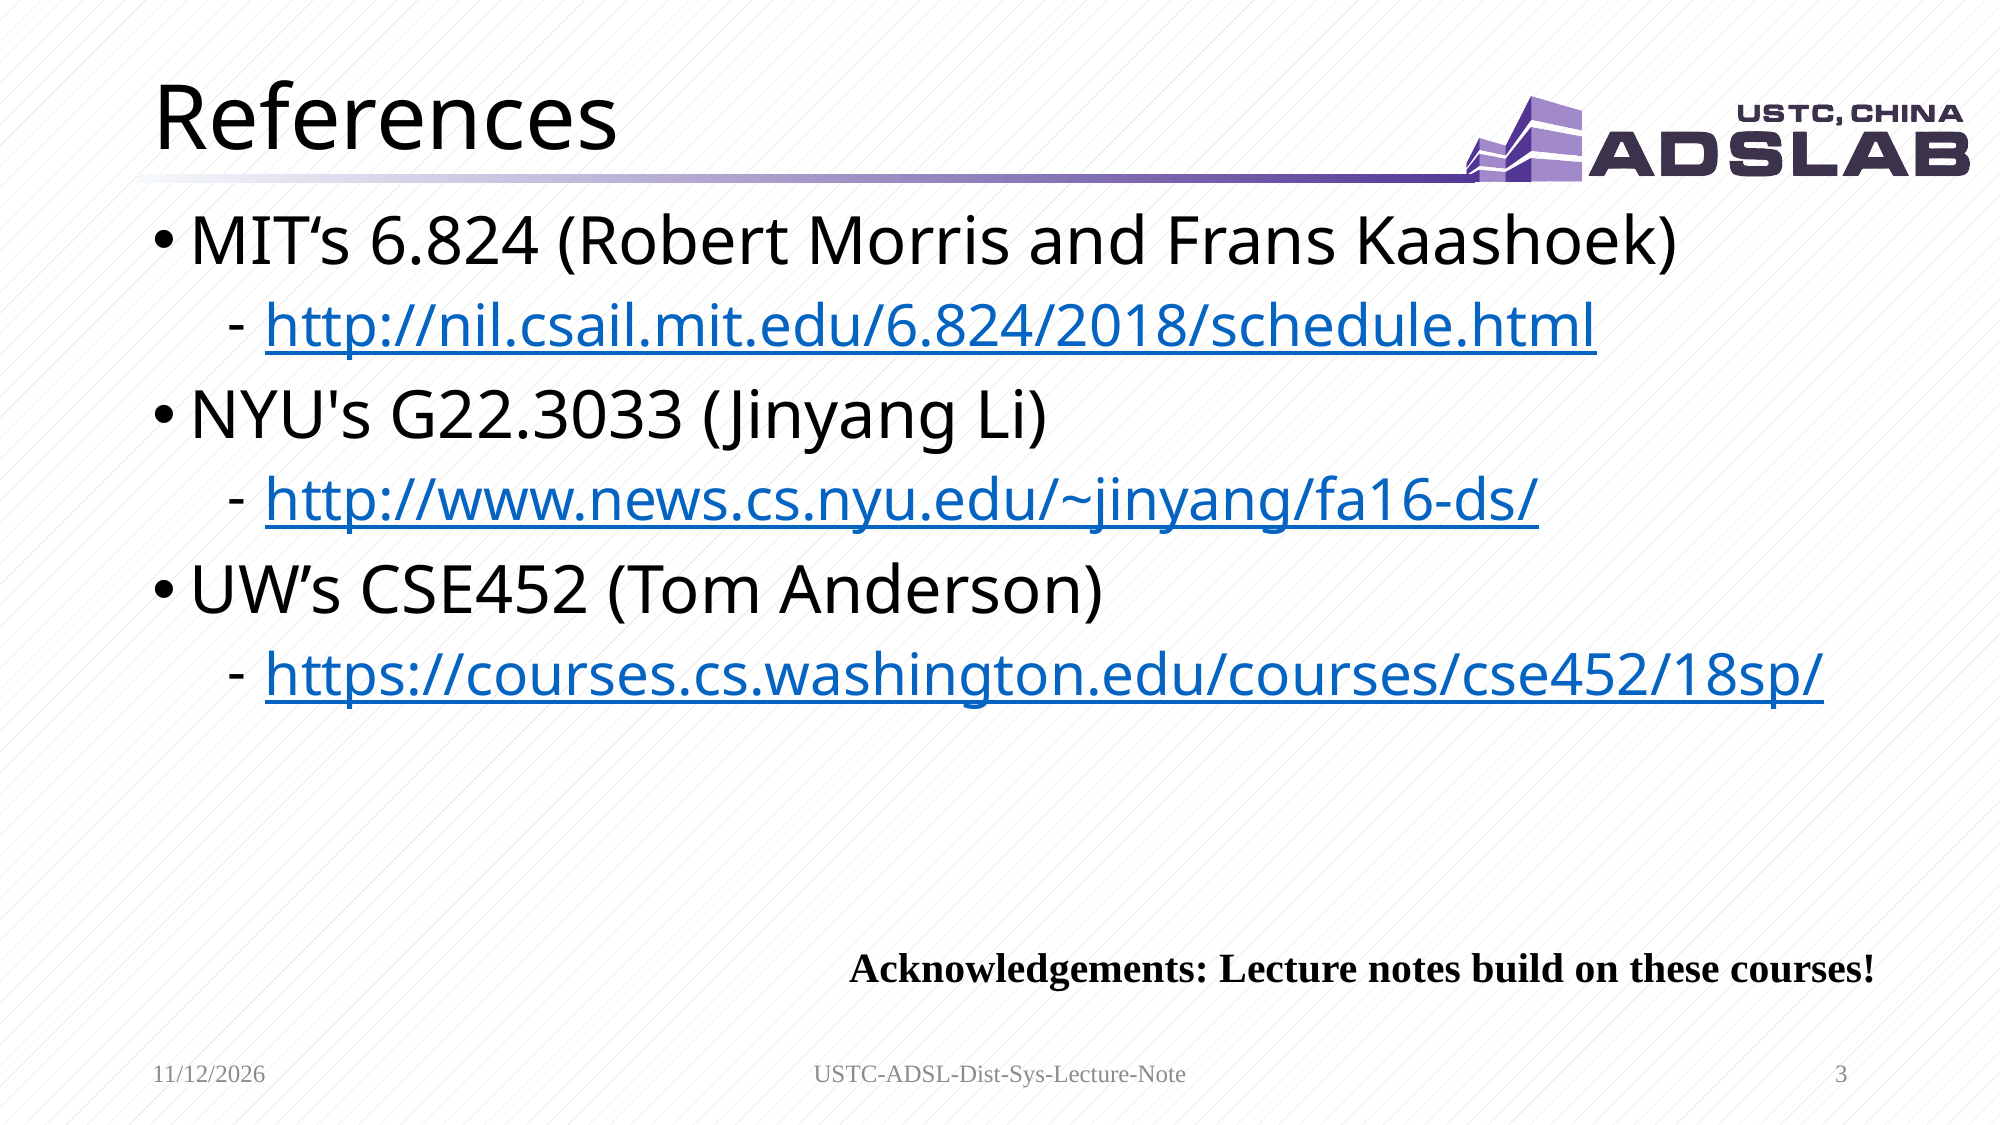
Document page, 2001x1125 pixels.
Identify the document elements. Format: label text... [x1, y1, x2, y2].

picture [1470, 93, 1976, 183]
list MIT‘s 6.824 (Robert Morris and Frans Kaashoek) http://nil.csail.mit.edu/6.824/2018/schedule.html NYU's G22.3033 (Jinyang Li) http://www.news.cs.nyu.edu/~jinyang/fa16-ds/ UW’s CSE452 (Tom Anderson) https://courses.cs.washington.edu/courses/cse452/18sp/ [137, 199, 1863, 1072]
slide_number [137, 1042, 588, 1103]
footer USTC-ADSL-Dist-Sys-Lecture-Note [662, 1042, 1338, 1103]
text_box Acknowledgements: Lecture notes build on these courses! [834, 933, 1893, 998]
title References [137, 63, 1863, 177]
